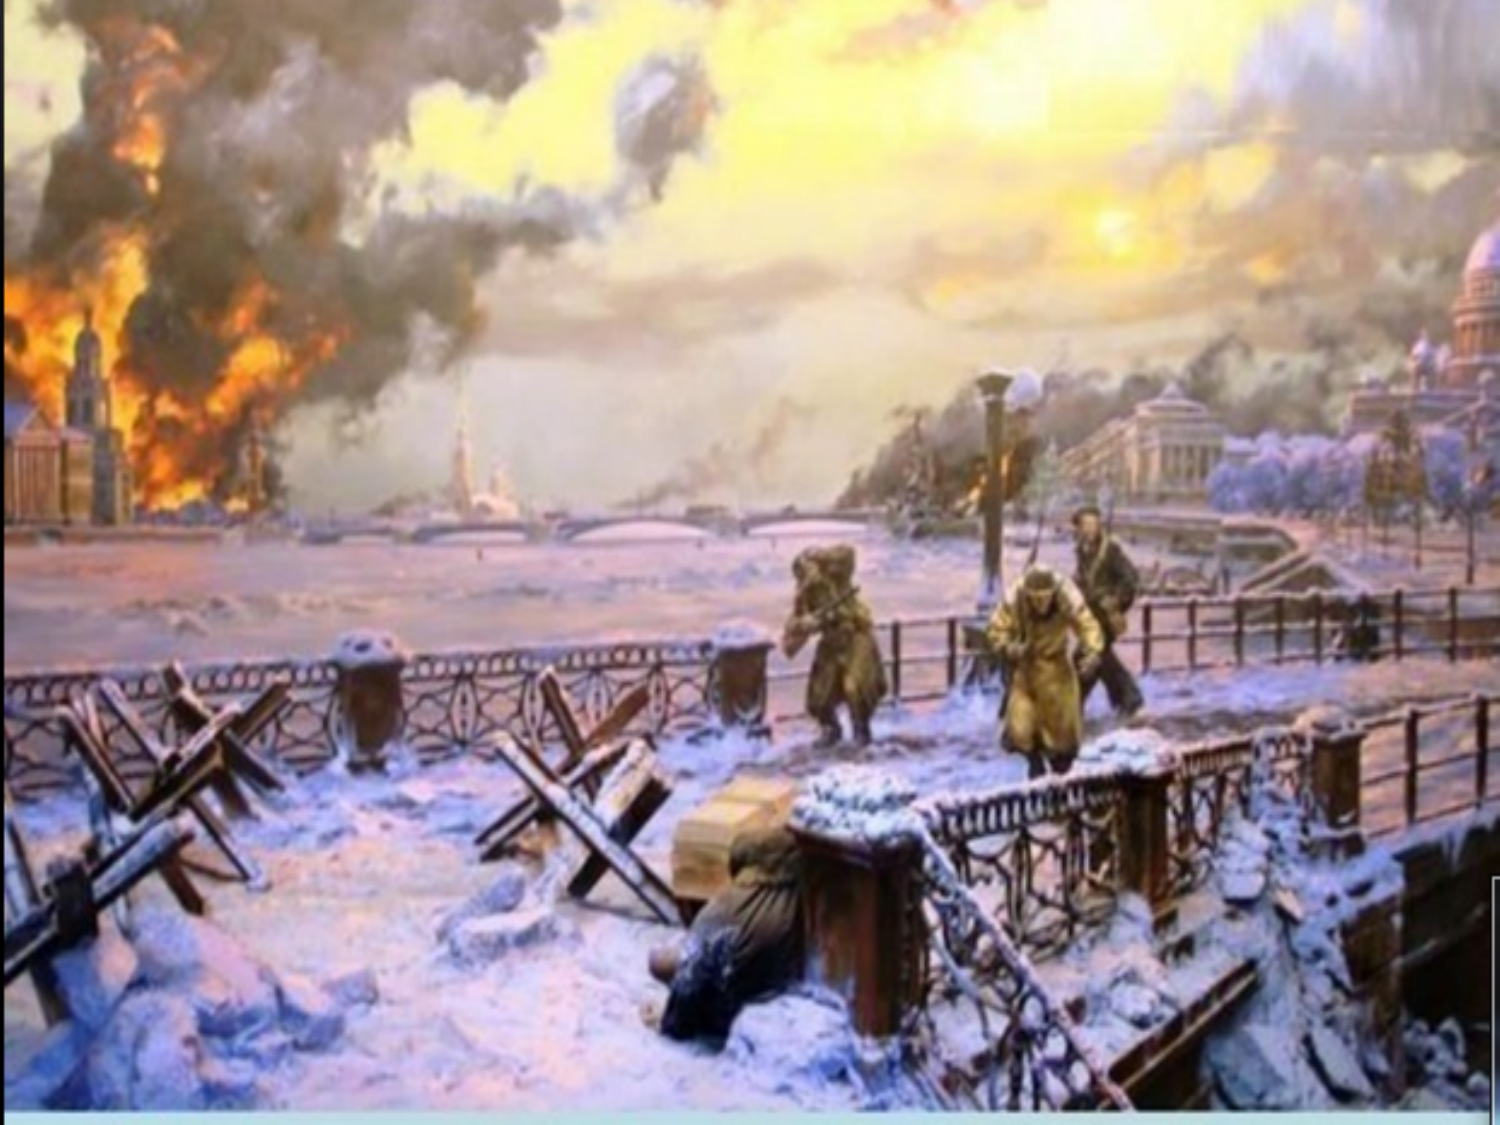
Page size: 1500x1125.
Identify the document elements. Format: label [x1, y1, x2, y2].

list [0, 0, 1500, 1125]
